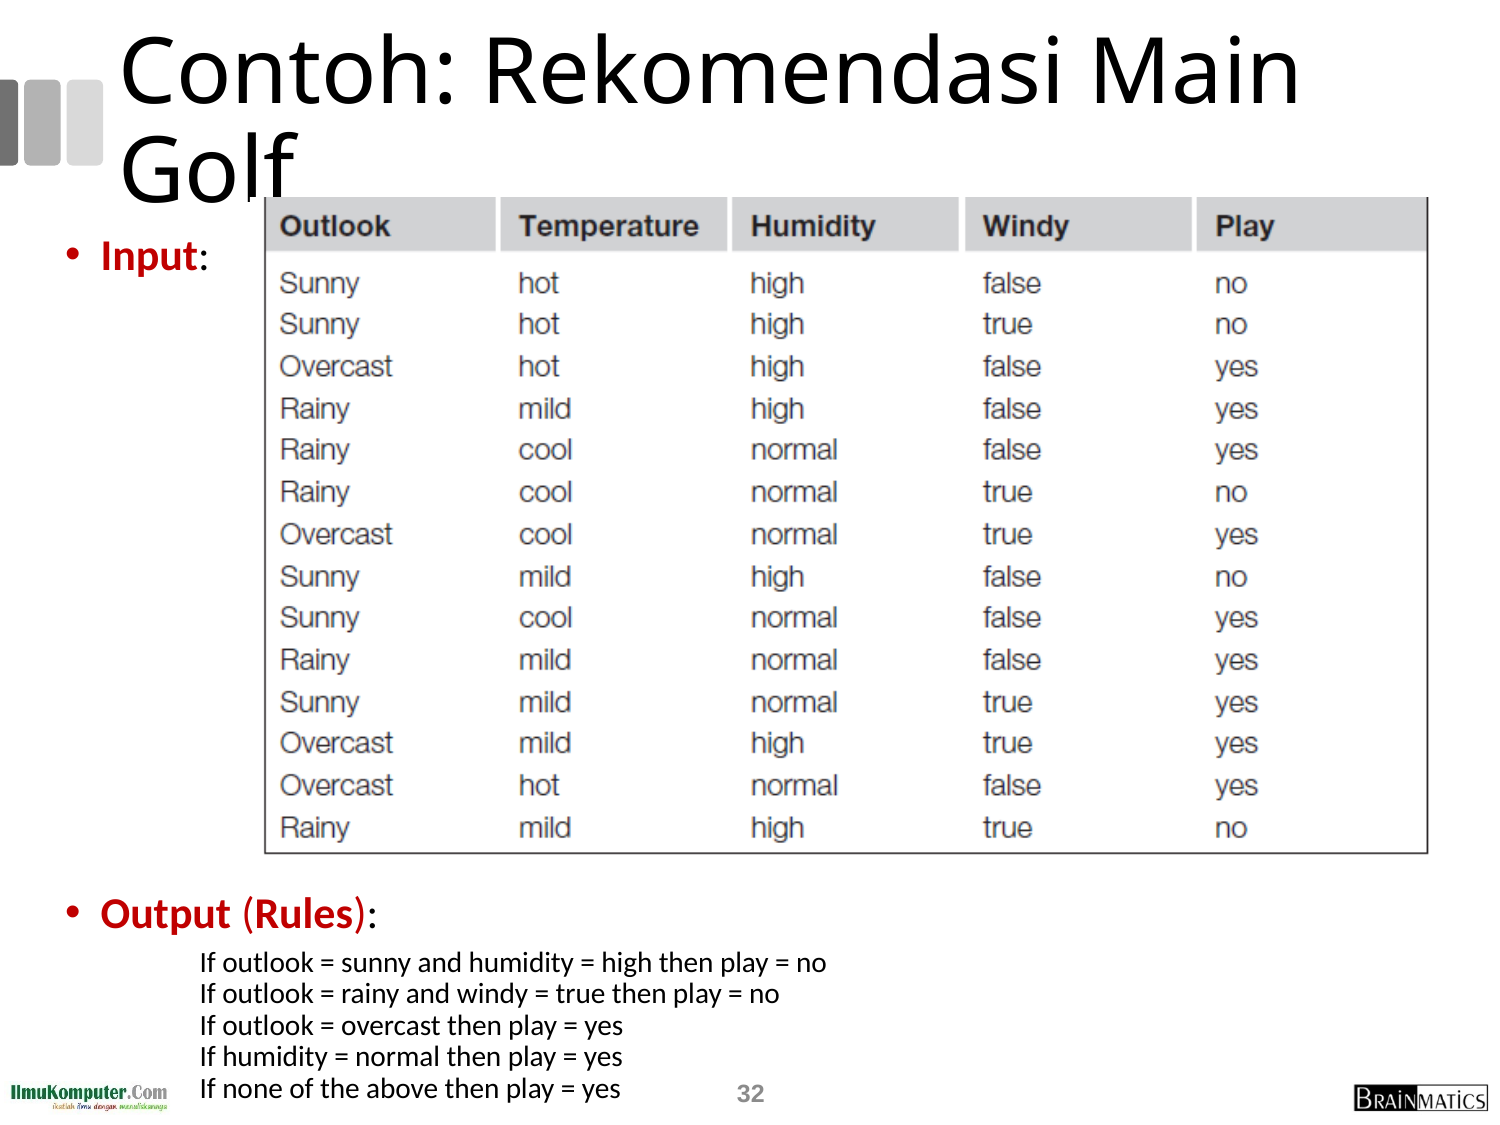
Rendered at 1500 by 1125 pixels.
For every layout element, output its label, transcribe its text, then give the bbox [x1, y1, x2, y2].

slide_number 32 [582, 1062, 920, 1123]
picture [249, 197, 1438, 875]
list Input: Output (Rules): If outlook = sunny and humidity = high then play = no If outlook = rainy and windy = true then play = no If outlook = overcast then play = yes If humidity = normal then play = yes If none of the above then play = yes [50, 224, 1413, 1113]
picture [1351, 1081, 1491, 1115]
title Contoh: Rekomendasi Main Golf [103, 24, 1397, 222]
picture [4, 1081, 173, 1115]
